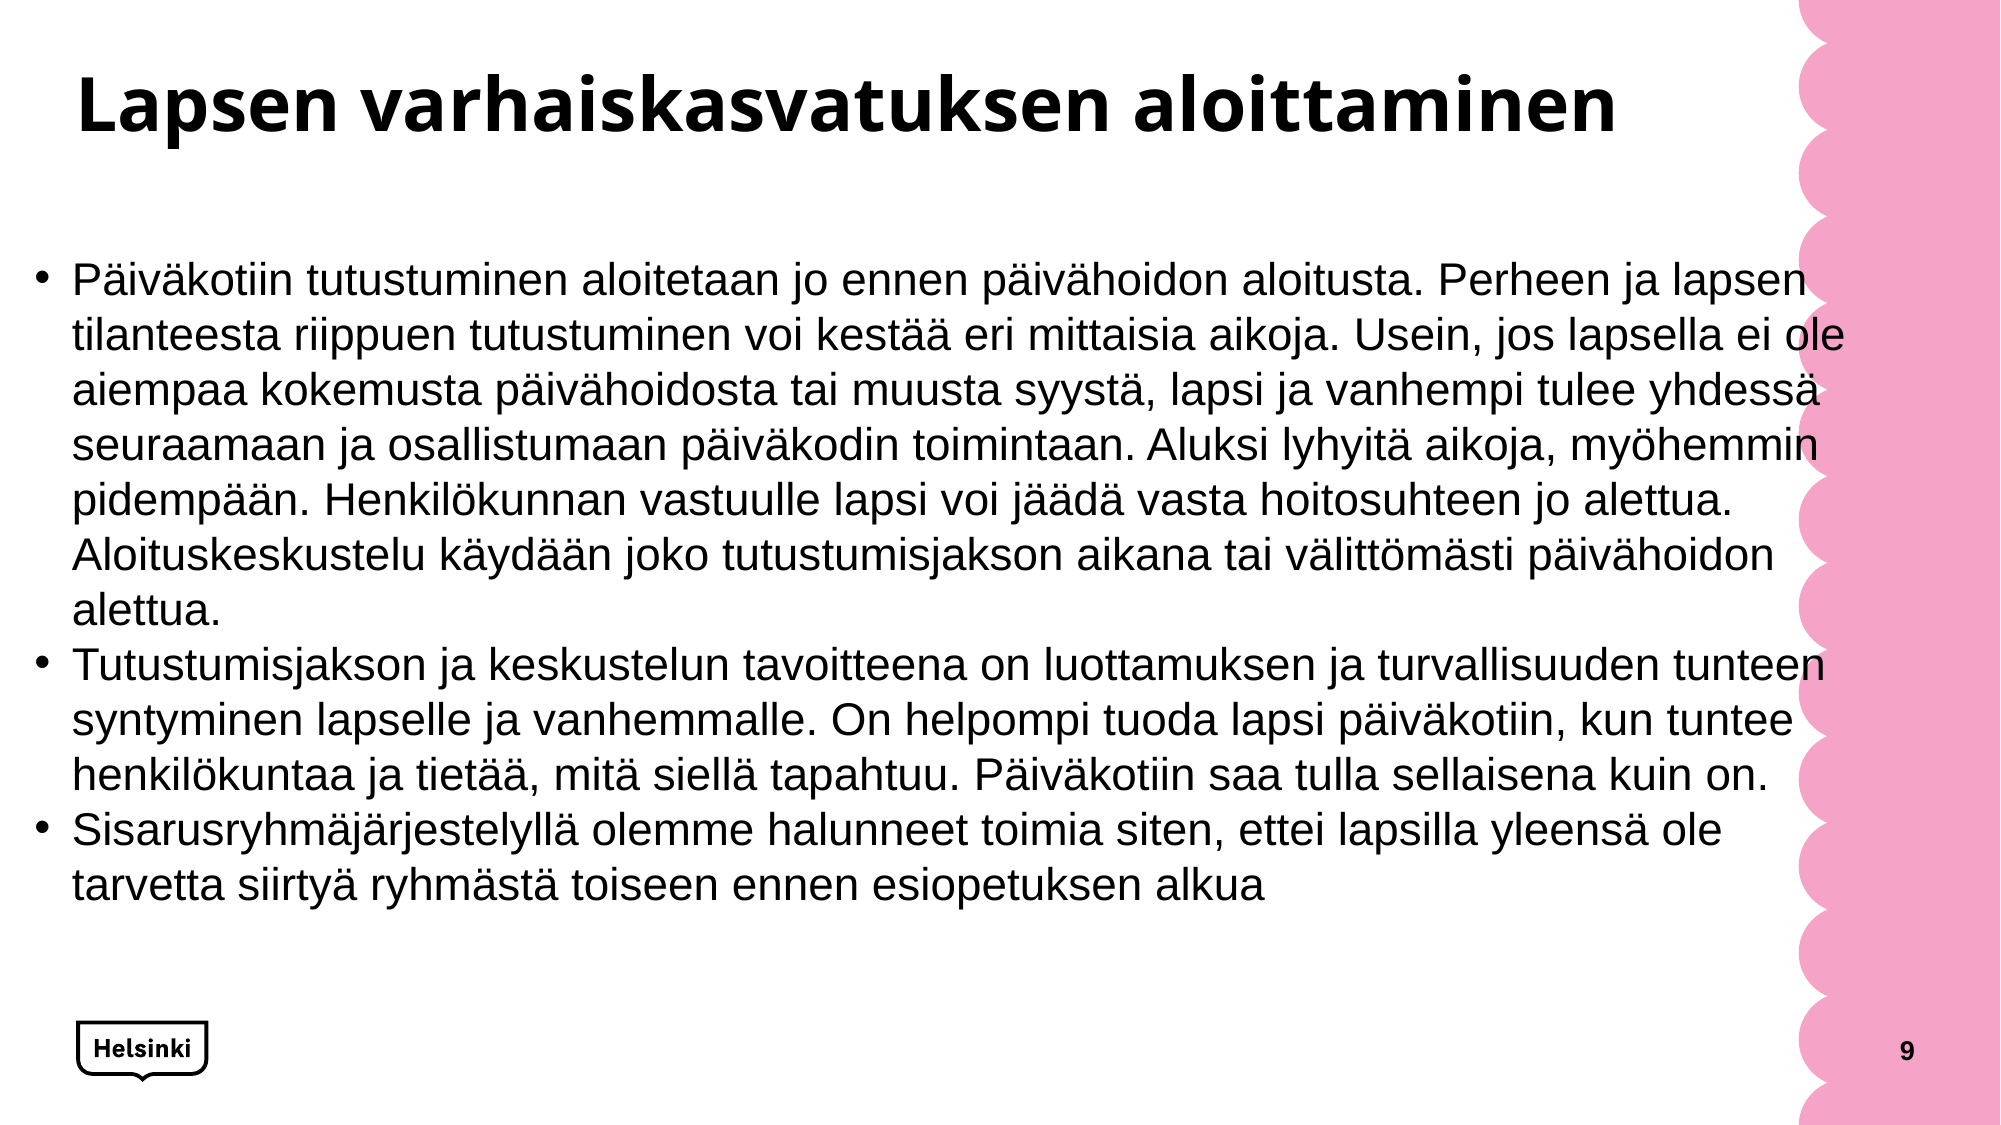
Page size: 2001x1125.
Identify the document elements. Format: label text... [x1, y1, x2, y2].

slide_number 9 [1712, 1028, 1916, 1071]
list Päiväkotiin tutustuminen aloitetaan jo ennen päivähoidon aloitusta. Perheen ja lapsen tilanteesta riippuen tutustuminen voi kestää eri mittaisia aikoja. Usein, jos lapsella ei ole aiempaa kokemusta päivähoidosta tai muusta syystä, lapsi ja vanhempi tulee yhdessä seuraamaan ja osallistumaan päiväkodin toimintaan. Aluksi lyhyitä aikoja, myöhemmin pidempään. Henkilökunnan vastuulle lapsi voi jäädä vasta hoitosuhteen jo alettua. Aloituskeskustelu käydään joko tutustumisjakson aikana tai välittömästi päivähoidon alettua. Tutustumisjakson ja keskustelun tavoitteena on luottamuksen ja turvallisuuden tunteen syntyminen lapselle ja vanhemmalle. On helpompi tuoda lapsi päiväkotiin, kun tuntee henkilökuntaa ja tietää, mitä siellä tapahtuu. Päiväkotiin saa tulla sellaisena kuin on. Sisarusryhmäjärjestelyllä olemme halunneet toimia siten, ettei lapsilla yleensä ole tarvetta siirtyä ryhmästä toiseen ennen esiopetuksen alkua [34, 249, 1878, 1067]
title Lapsen varhaiskasvatuksen aloittaminen [75, 66, 1918, 197]
